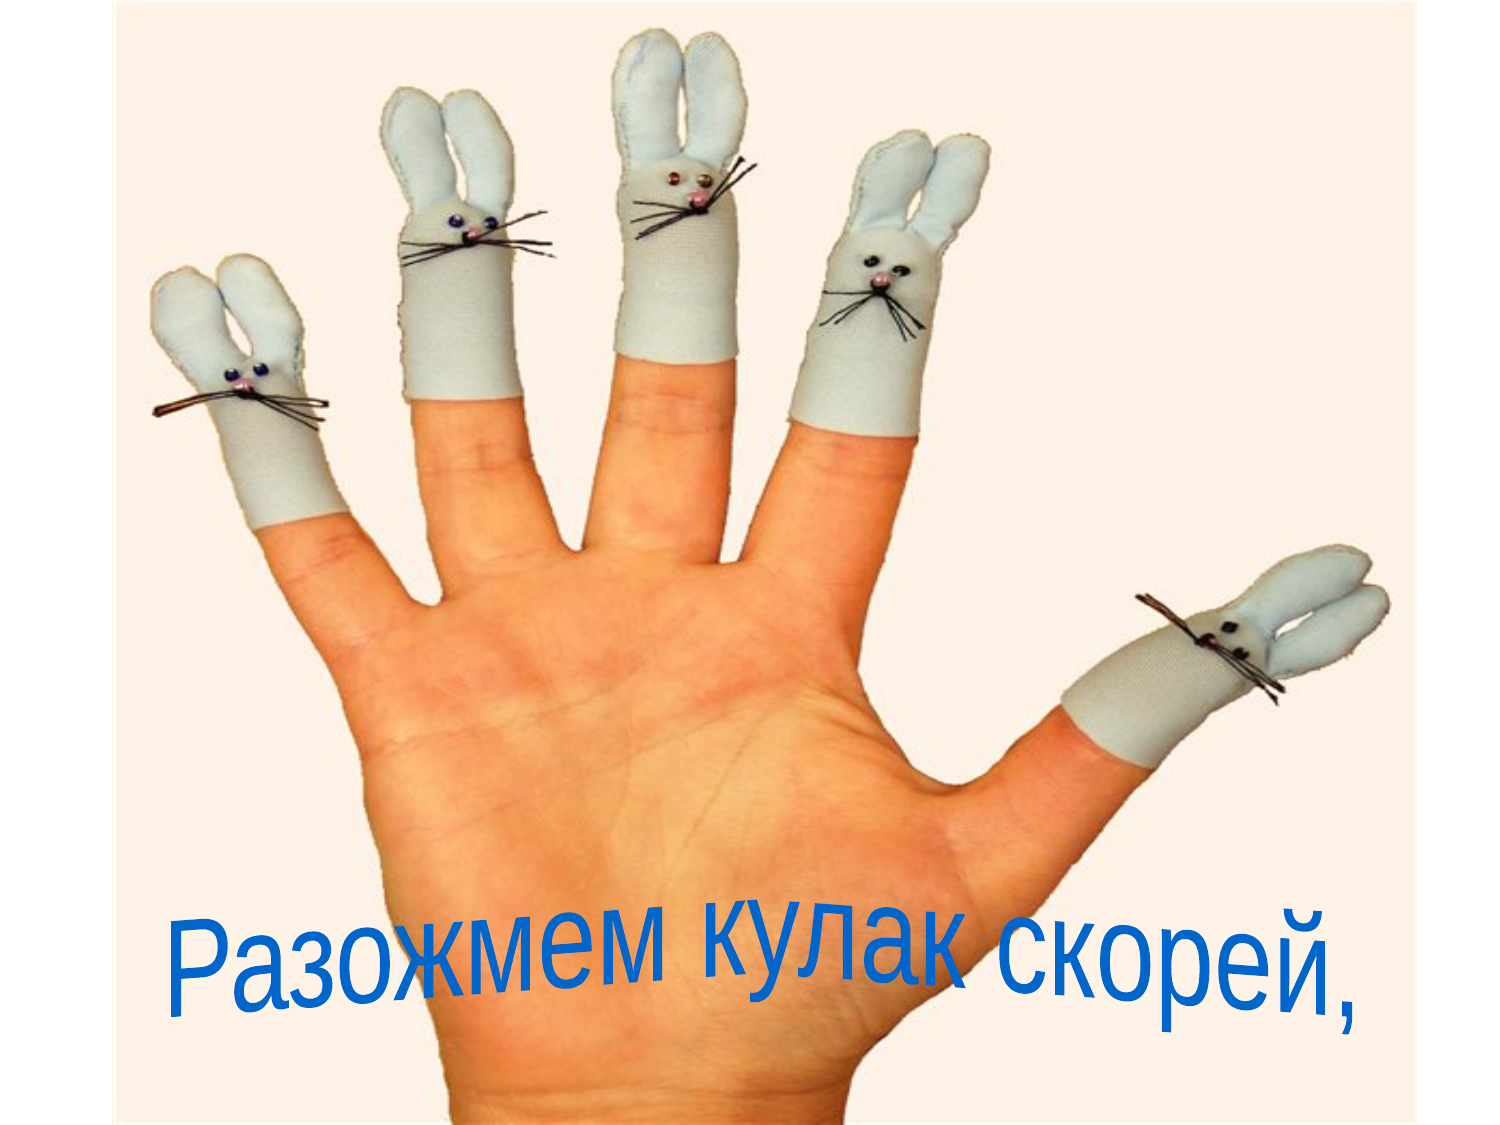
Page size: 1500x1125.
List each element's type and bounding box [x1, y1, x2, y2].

picture [111, 0, 1418, 1125]
